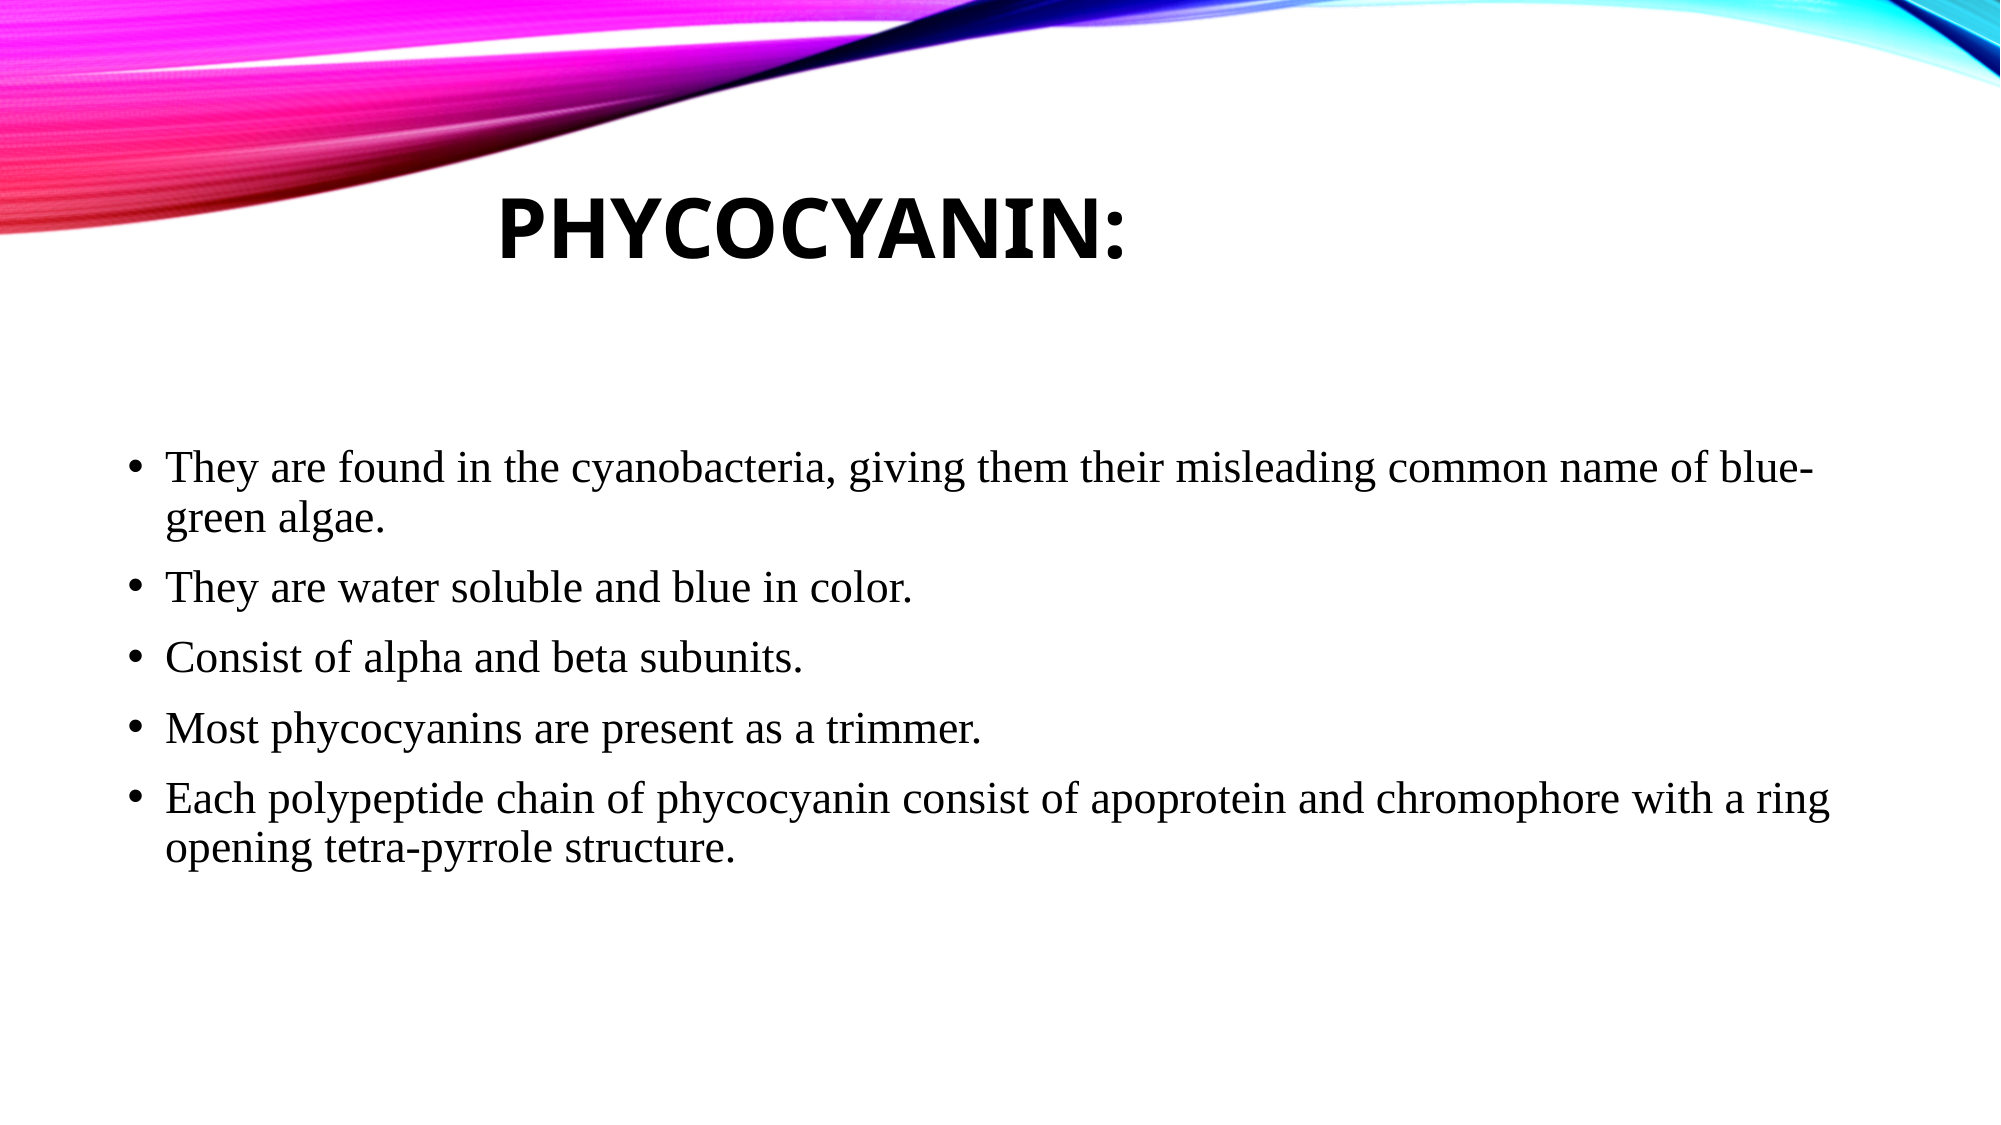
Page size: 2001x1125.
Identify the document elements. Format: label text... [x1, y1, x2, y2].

picture [1910, 0, 2000, 45]
picture [0, 0, 2000, 237]
list They are found in the cyanobacteria, giving them their misleading common name of blue-green algae. They are water soluble and blue in color. Consist of alpha and beta subunits. Most phycocyanins are present as a trimmer. Each polypeptide chain of phycocyanin consist of apoprotein and chromophore with a ring opening tetra-pyrrole structure. [112, 360, 1888, 1021]
title Phycocyanin: [202, 125, 1143, 338]
picture [1890, 0, 2000, 75]
